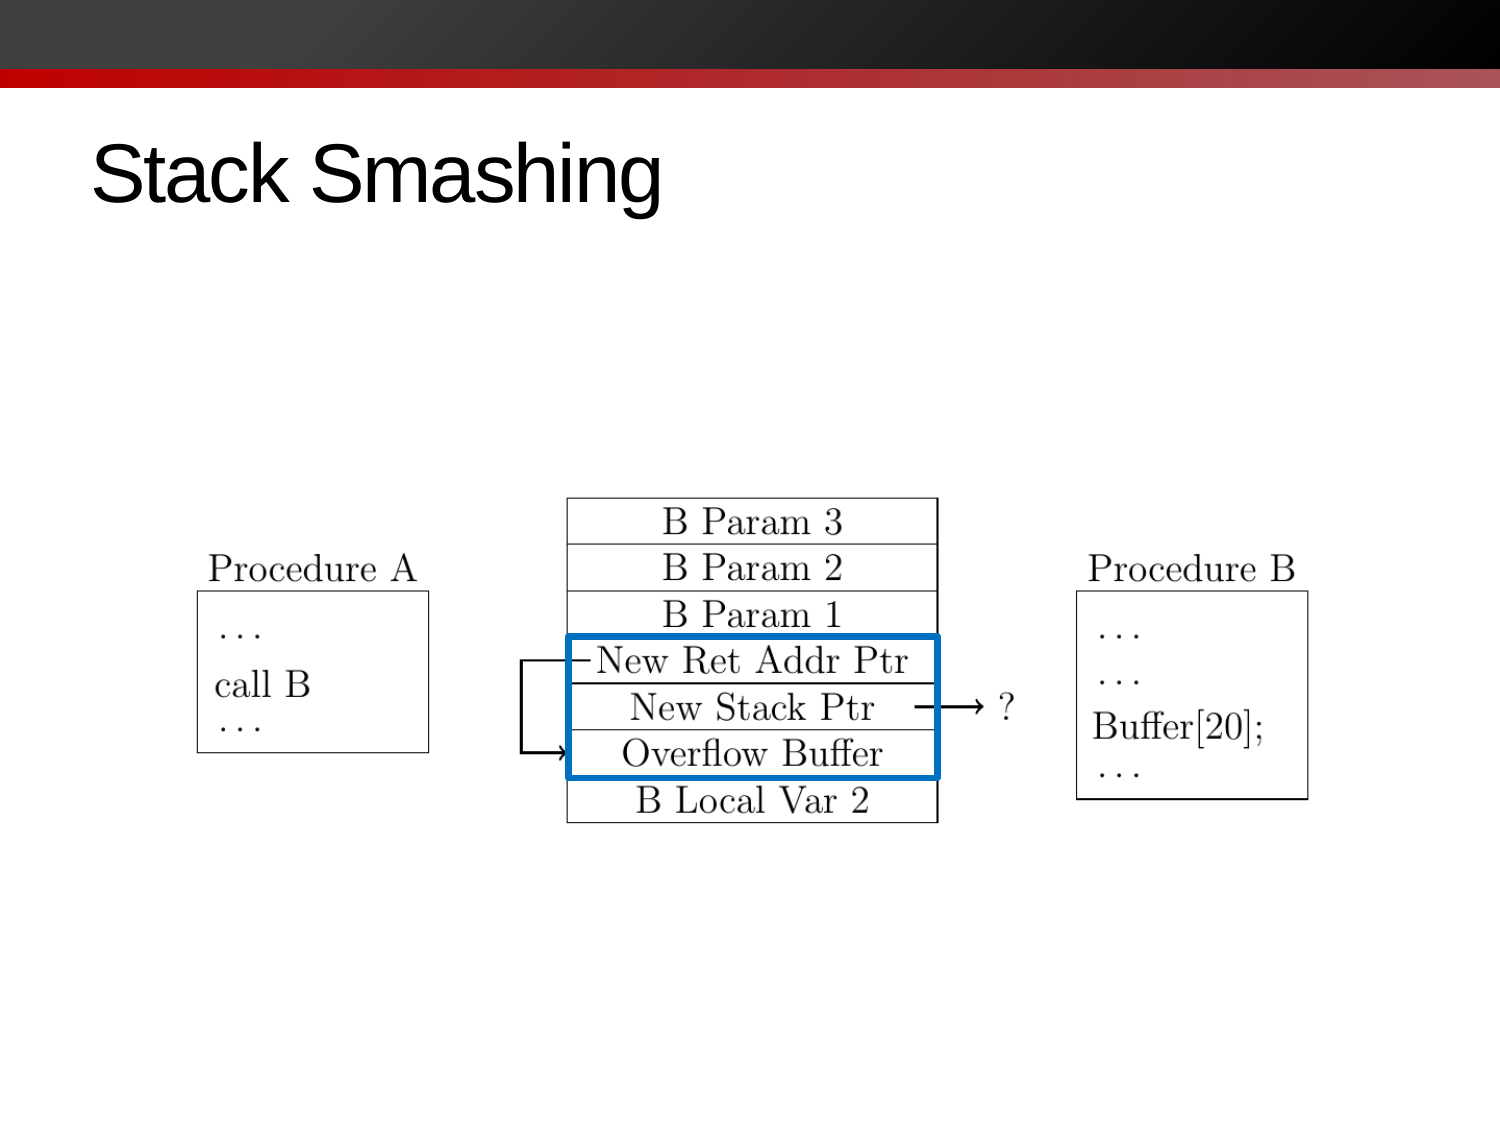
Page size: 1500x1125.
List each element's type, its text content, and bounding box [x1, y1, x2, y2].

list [125, 458, 1375, 867]
title Stack Smashing [75, 87, 1425, 250]
